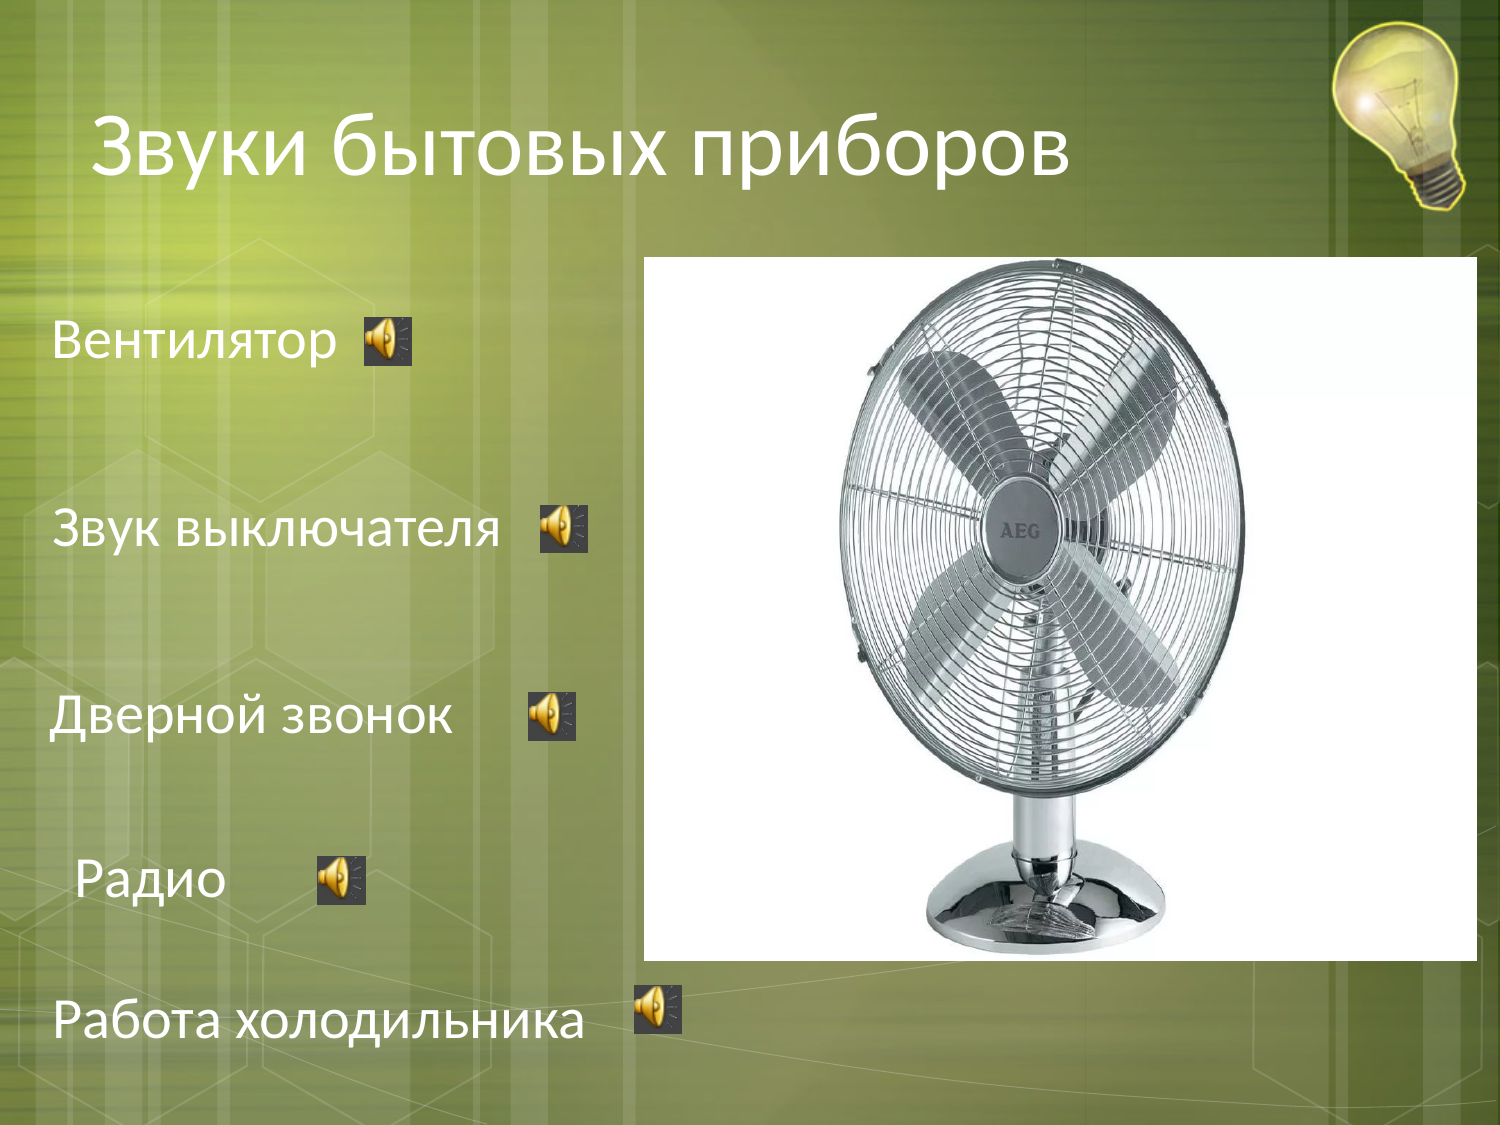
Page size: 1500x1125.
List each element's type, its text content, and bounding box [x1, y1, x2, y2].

text_box Вентилятор [36, 292, 354, 378]
text_box Радио [59, 832, 243, 917]
text_box Работа холодильника [38, 972, 602, 1058]
picture [316, 855, 367, 906]
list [363, 316, 414, 367]
text_box Звук выключателя [37, 480, 517, 566]
picture [644, 257, 1477, 962]
text_box Дверной звонок [35, 667, 528, 753]
picture [527, 691, 578, 742]
picture [632, 984, 684, 1035]
title Звуки бытовых приборов [75, 45, 1425, 233]
picture [538, 503, 590, 555]
